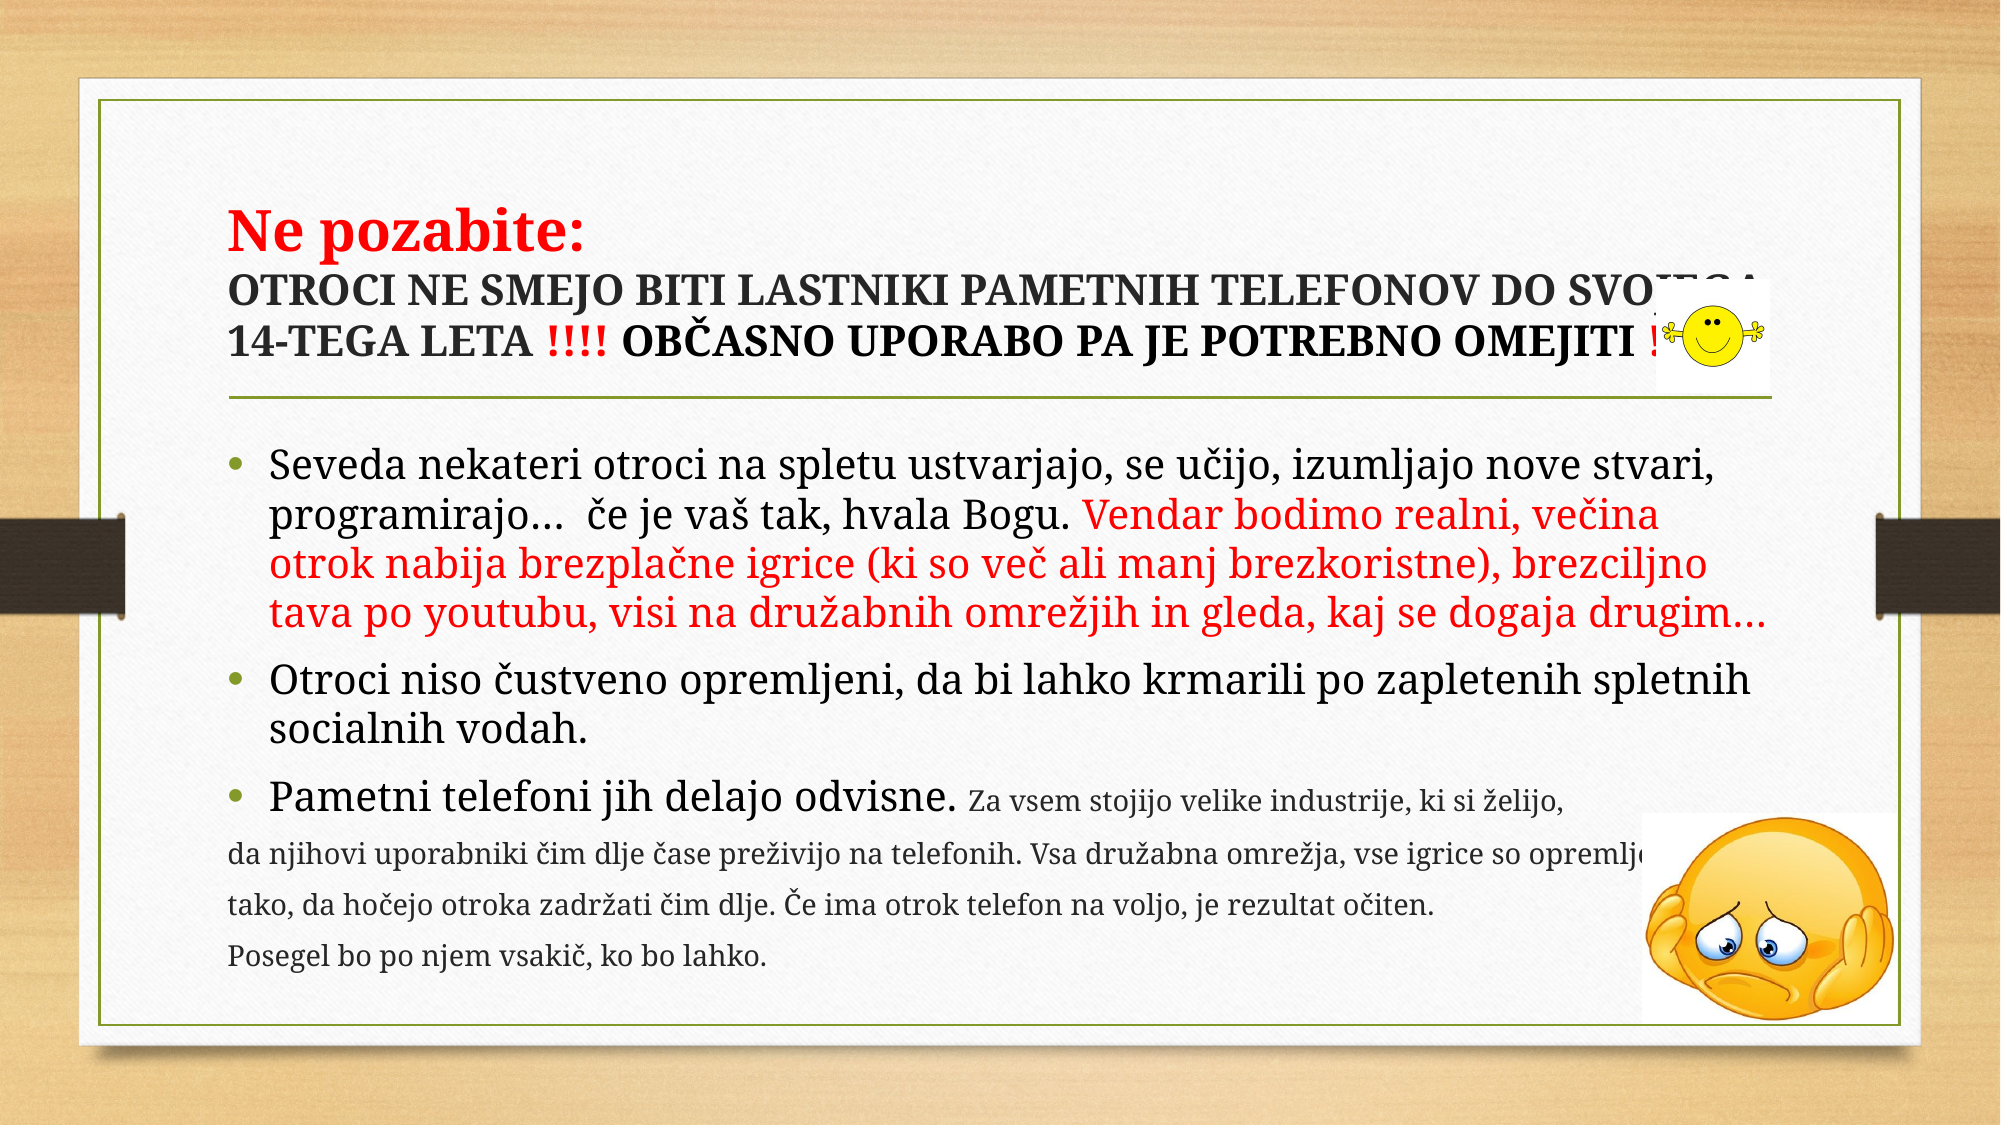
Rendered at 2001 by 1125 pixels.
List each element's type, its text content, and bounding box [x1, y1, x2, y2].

list Seveda nekateri otroci na spletu ustvarjajo, se učijo, izumljajo nove stvari, programirajo… če je vaš tak, hvala Bogu. Vendar bodimo realni, večina otrok nabija brezplačne igrice (ki so več ali manj brezkoristne), brezciljno tava po youtubu, visi na družabnih omrežjih in gleda, kaj se dogaja drugim… Otroci niso čustveno opremljeni, da bi lahko krmarili po zapletenih spletnih socialnih vodah. Pametni telefoni jih delajo odvisne. Za vsem stojijo velike industrije, ki si želijo, da njihovi uporabniki čim dlje čase preživijo na telefonih. Vsa družabna omrežja, vse igrice so opremljene tako, da hočejo otroka zadržati čim dlje. Če ima otrok telefon na voljo, je rezultat očiten. Posegel bo po njem vsakič, ko bo lahko. [212, 431, 1788, 991]
picture [0, 0, 2001, 1125]
title Ne pozabite: OTROCI NE SMEJO BITI LASTNIKI PAMETNIH TELEFONOV DO SVOJEGA 14-TEGA LETA !!!! OBČASNO UPORABO PA JE POTREBNO OMEJITI !!! [212, 161, 1788, 399]
